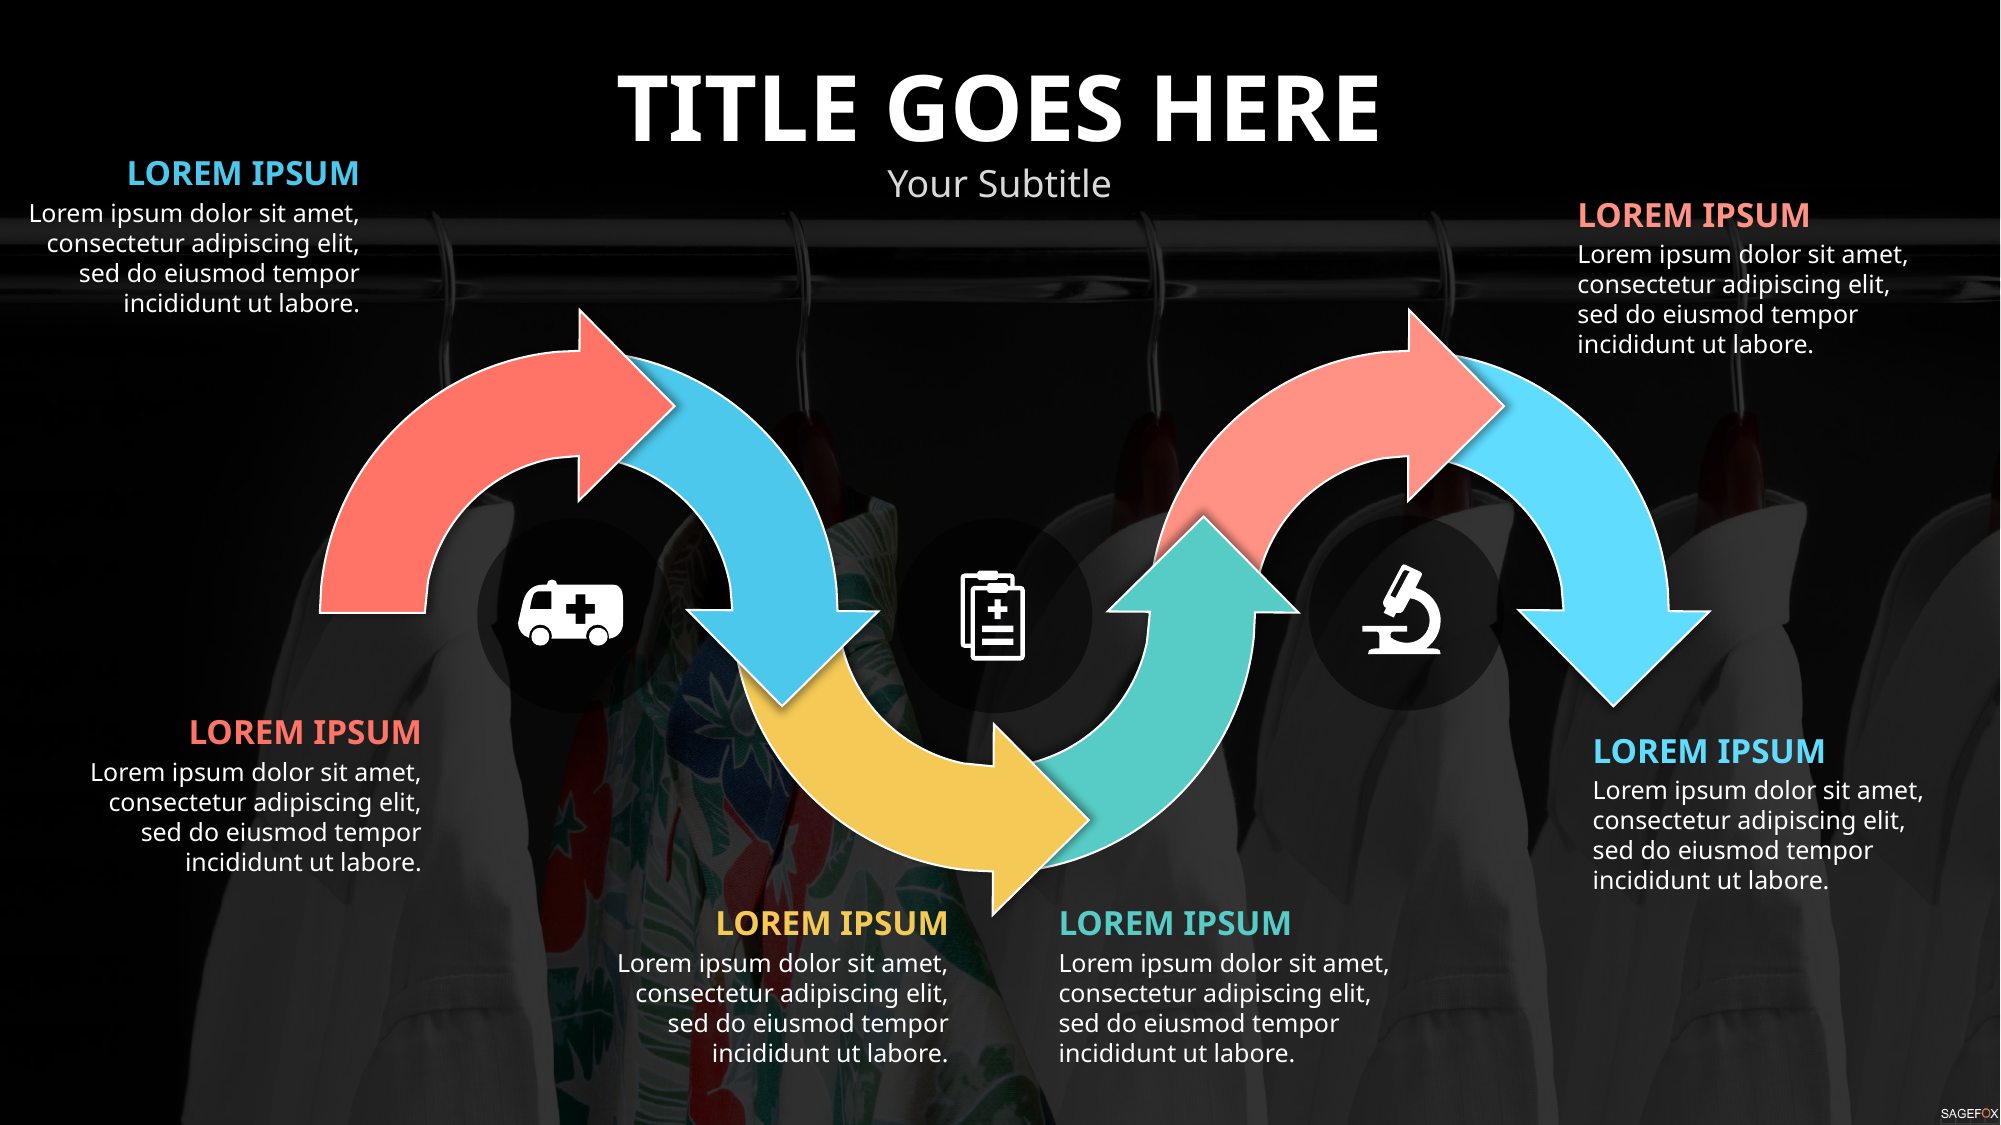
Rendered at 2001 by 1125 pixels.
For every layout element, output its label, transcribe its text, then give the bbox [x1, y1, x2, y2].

text_box [1156, 307, 1506, 562]
text_box LOREM IPSUM Lorem ipsum dolor sit amet, consectetur adipiscing elit, sed do eiusmod tempor incididunt ut labore. [1567, 189, 1929, 364]
text_box TITLE GOES HERE Your Subtitle [548, 42, 1452, 212]
text_box LOREM IPSUM Lorem ipsum dolor sit amet, consectetur adipiscing elit, sed do eiusmod tempor incididunt ut labore. [1582, 724, 1944, 900]
picture [0, 0, 2001, 1125]
text_box [318, 307, 677, 614]
text_box [1043, 515, 1301, 866]
text_box [1460, 358, 1712, 708]
text_box LOREM IPSUM Lorem ipsum dolor sit amet, consectetur adipiscing elit, sed do eiusmod tempor incididunt ut labore. [1048, 897, 1410, 1073]
text_box LOREM IPSUM Lorem ipsum dolor sit amet, consectetur adipiscing elit, sed do eiusmod tempor incididunt ut labore. [9, 147, 371, 323]
text_box [476, 517, 674, 715]
text_box LOREM IPSUM Lorem ipsum dolor sit amet, consectetur adipiscing elit, sed do eiusmod tempor incididunt ut labore. [70, 706, 433, 881]
text_box [741, 658, 1091, 918]
text_box LOREM IPSUM Lorem ipsum dolor sit amet, consectetur adipiscing elit, sed do eiusmod tempor incididunt ut labore. [598, 897, 960, 1073]
text_box [896, 517, 1094, 715]
text_box [630, 358, 881, 708]
text_box [1307, 514, 1506, 712]
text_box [960, 570, 1025, 661]
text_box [517, 579, 624, 646]
text_box [1362, 564, 1441, 655]
